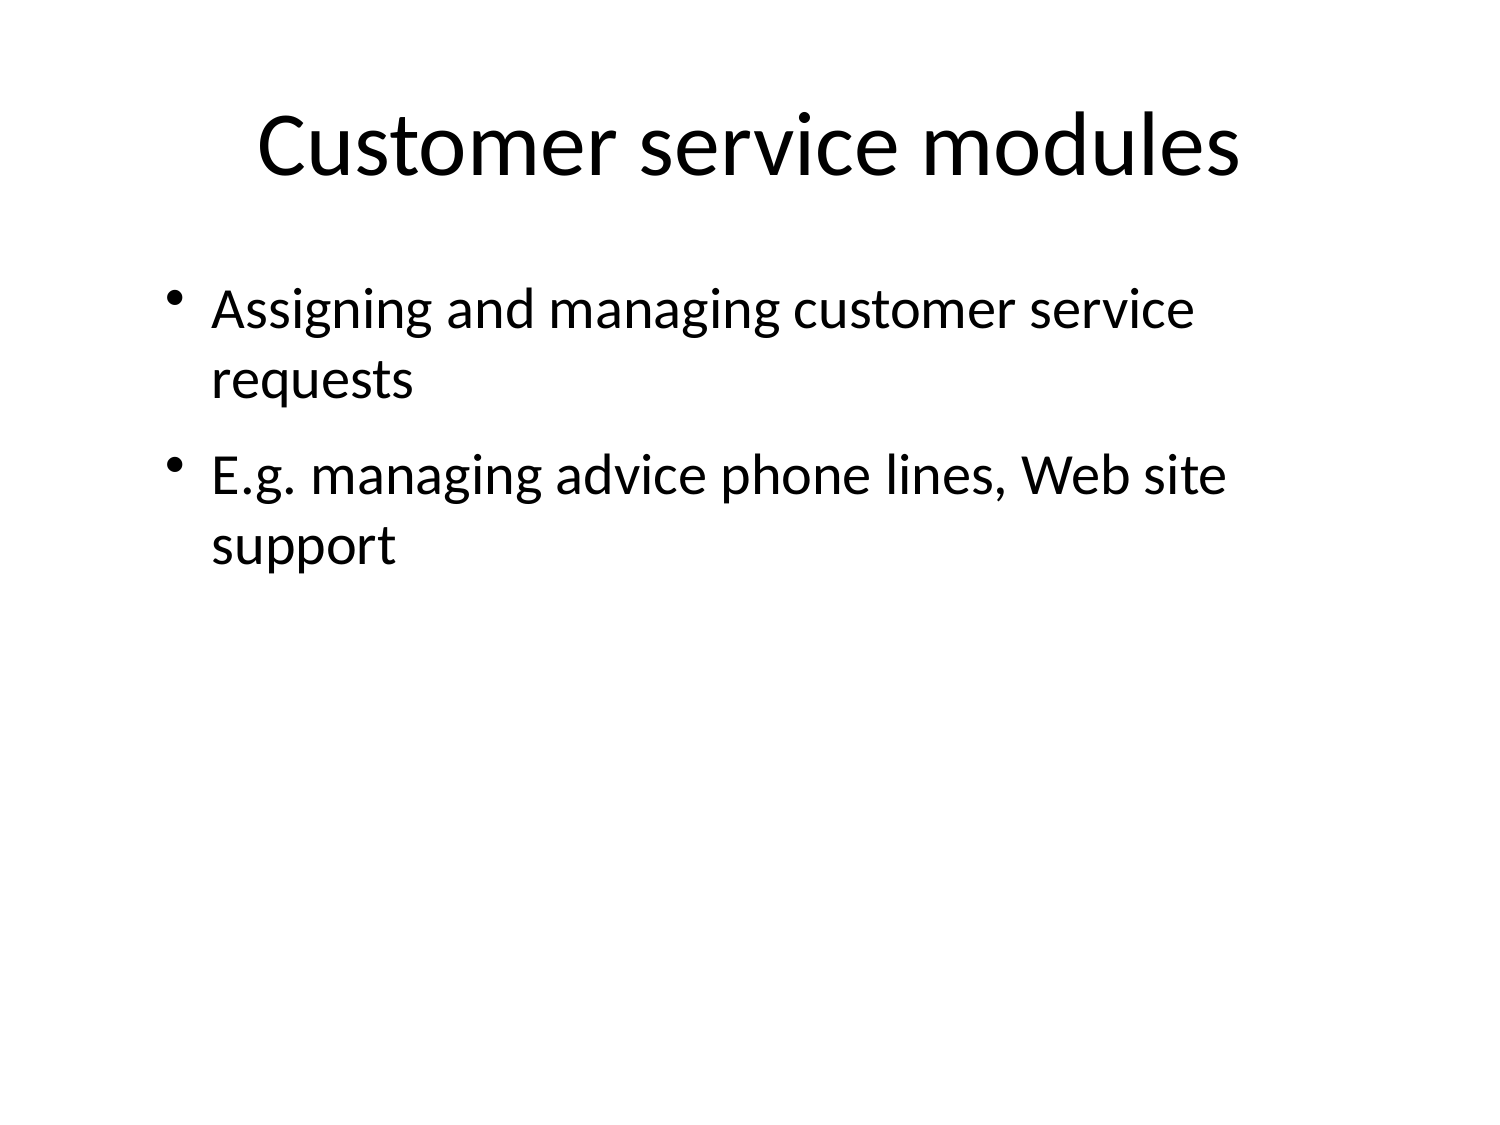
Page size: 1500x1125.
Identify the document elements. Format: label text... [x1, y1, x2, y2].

list Assigning and managing customer service requests E.g. managing advice phone lines, Web site support [75, 262, 1425, 1005]
title Customer service modules [75, 45, 1425, 233]
